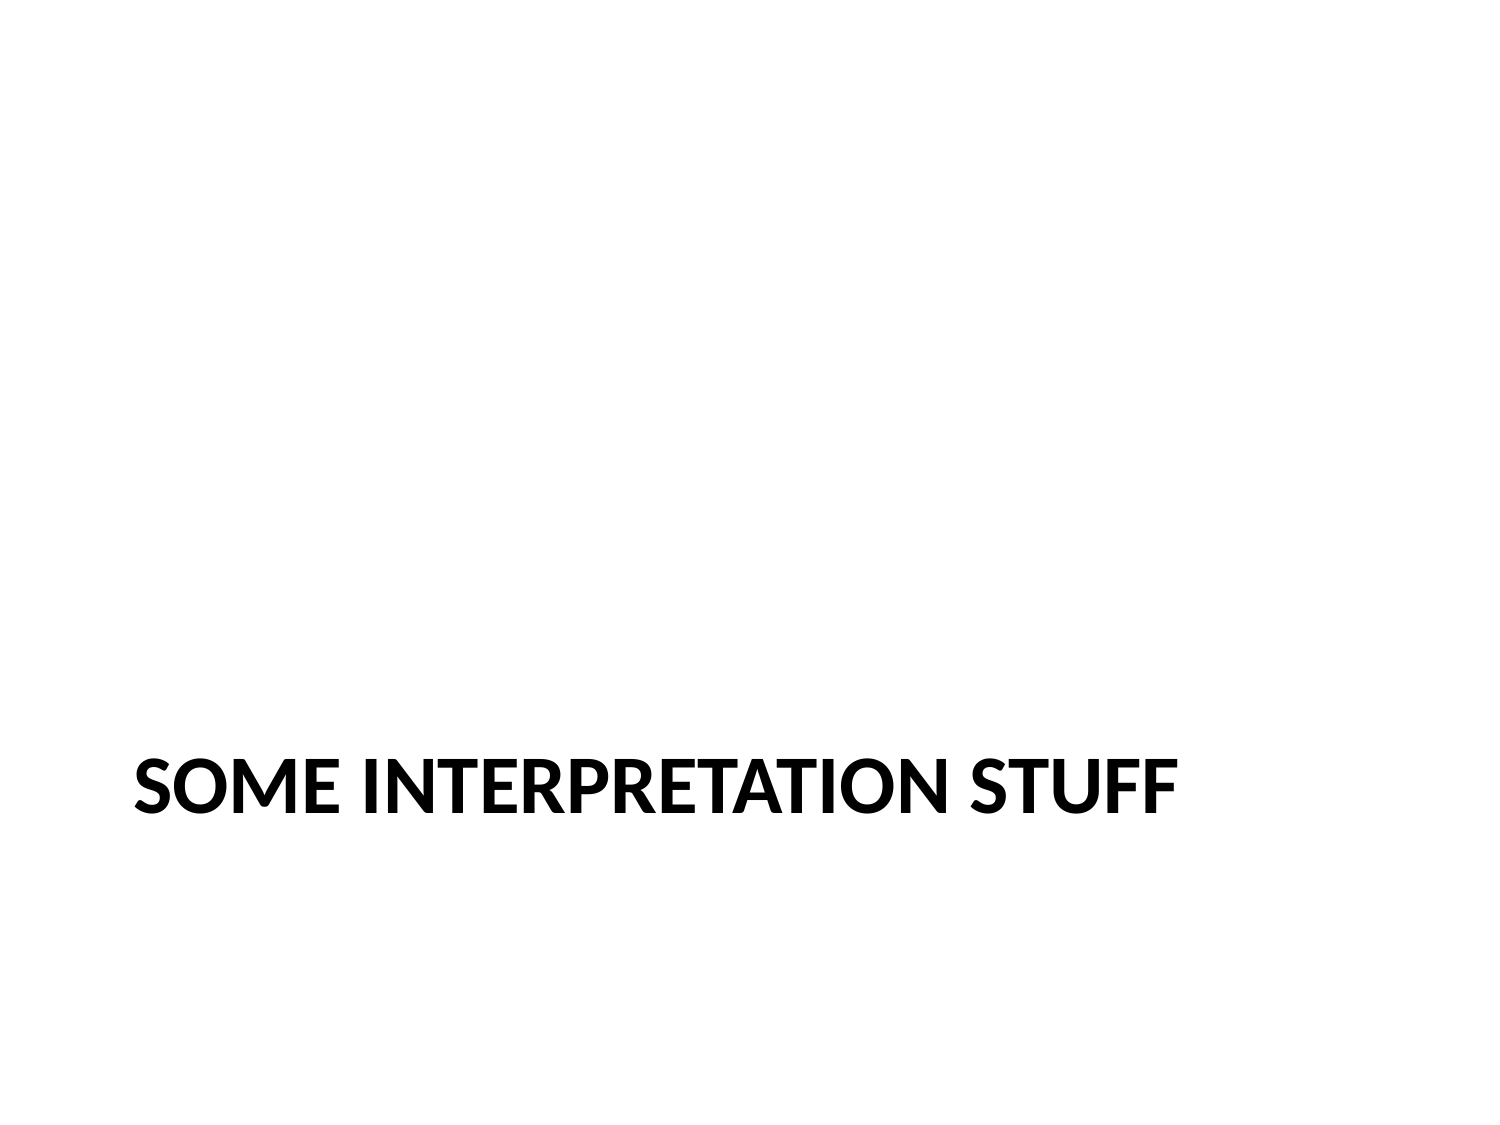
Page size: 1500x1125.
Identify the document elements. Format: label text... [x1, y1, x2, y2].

title Some interpretation stuff [118, 722, 1394, 947]
